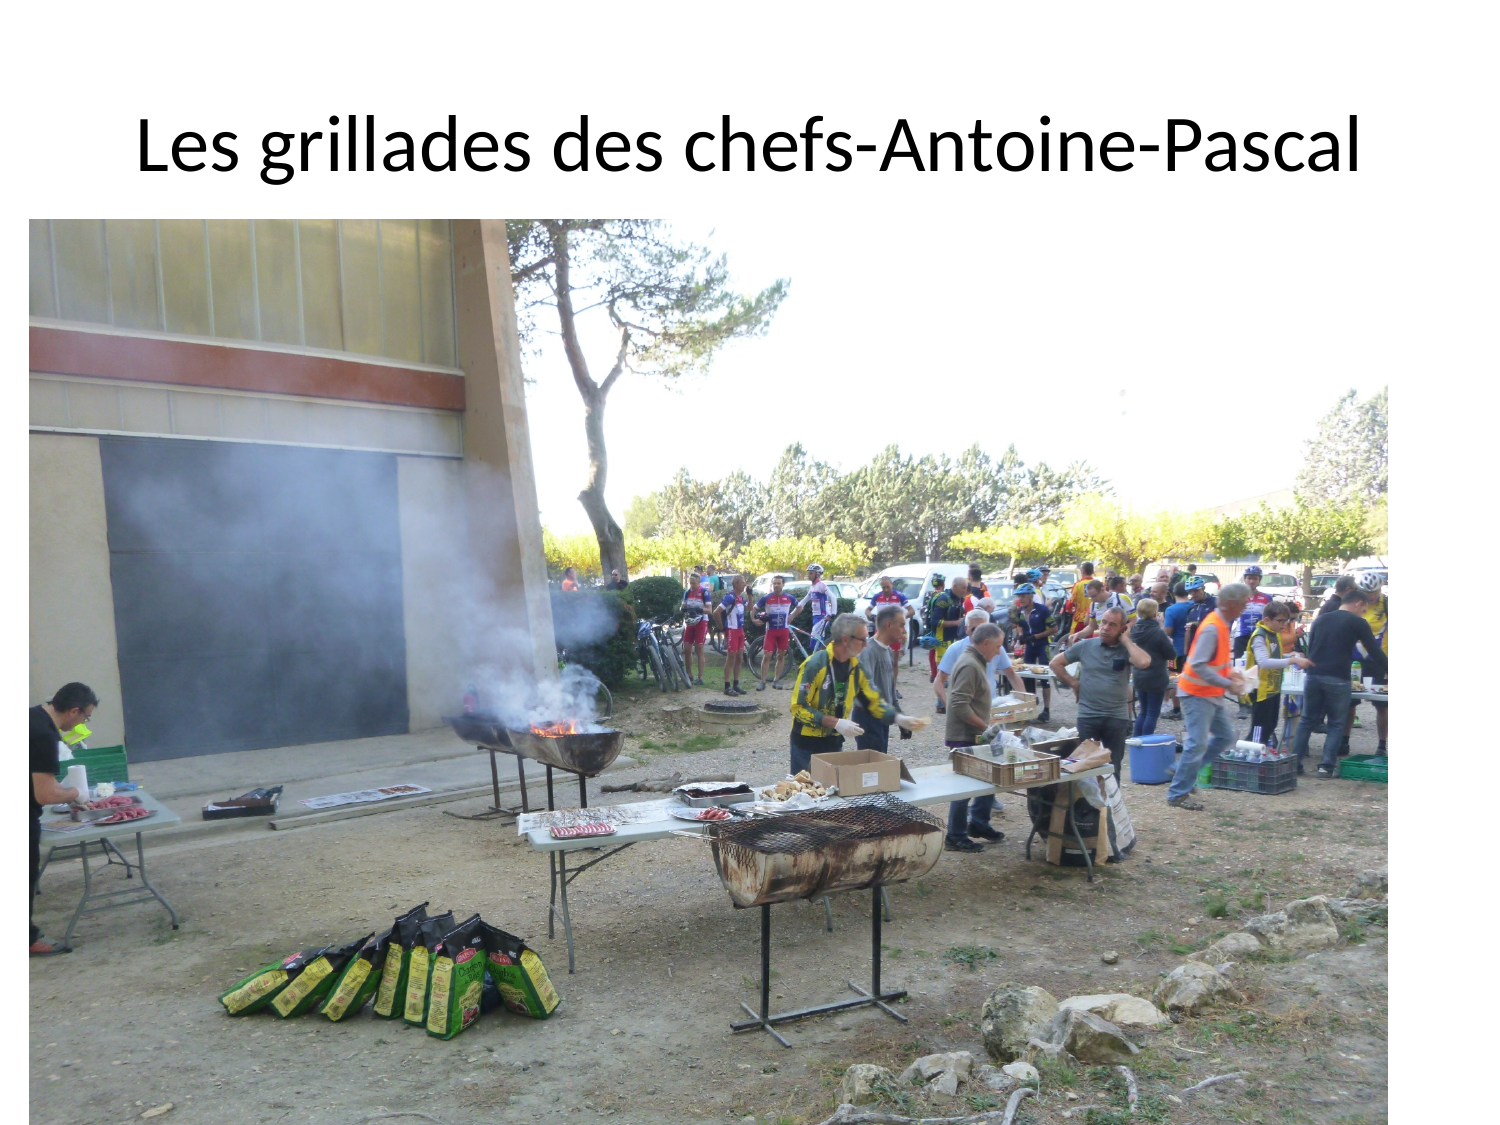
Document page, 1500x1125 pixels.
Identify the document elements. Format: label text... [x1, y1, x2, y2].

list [29, 219, 1389, 1125]
title Les grillades des chefs-Antoine-Pascal [75, 45, 1425, 233]
